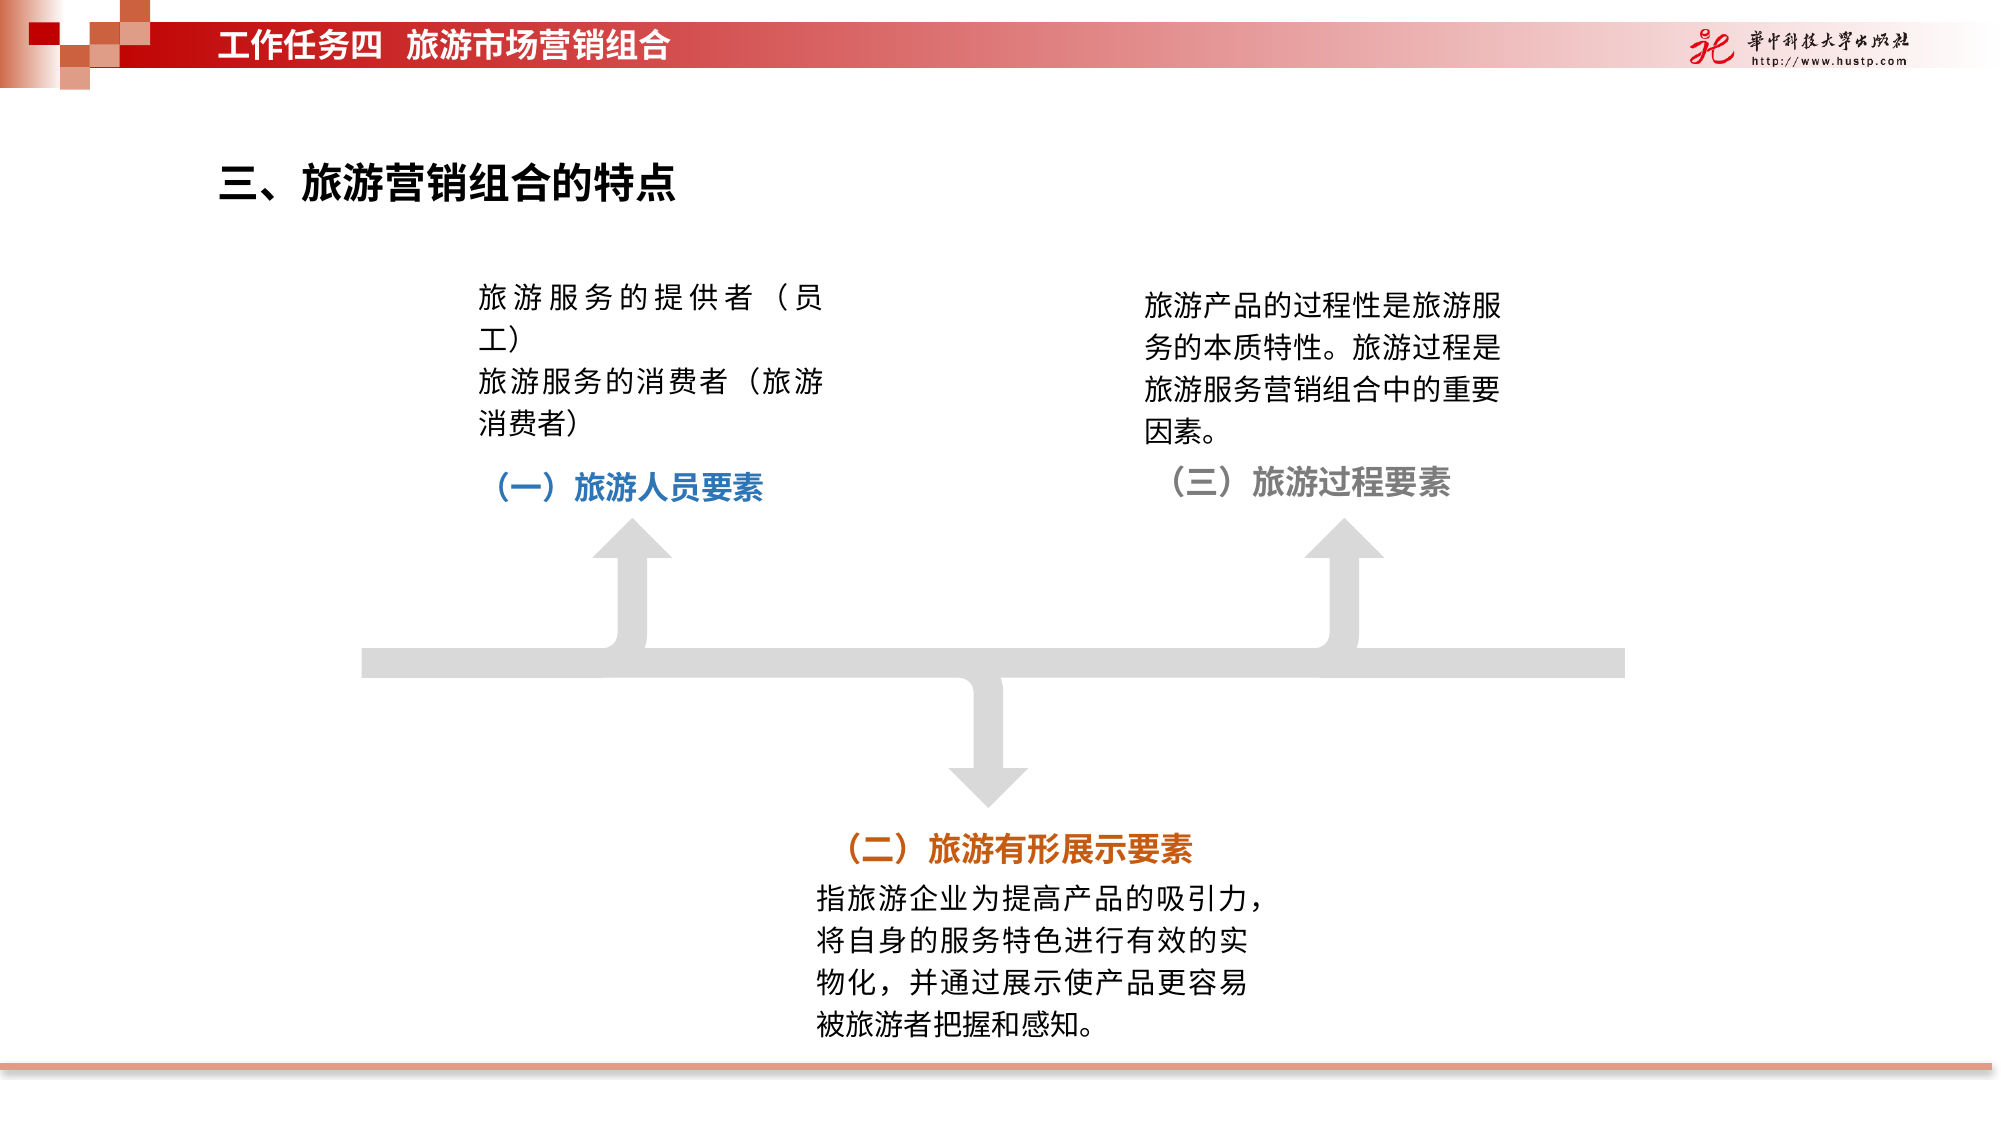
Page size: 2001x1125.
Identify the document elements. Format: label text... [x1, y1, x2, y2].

text_box [960, 515, 1387, 680]
text_box [604, 645, 1031, 811]
text_box 旅游产品的过程性是旅游服务的本质特性。旅游过程是旅游服务营销组合中的重要因素。 [1129, 280, 1517, 456]
picture [1661, 0, 1939, 90]
text_box （二）旅游有形展示要素 [813, 807, 1229, 880]
text_box [1316, 646, 1627, 680]
text_box （三）旅游过程要素 [1137, 447, 1493, 507]
text_box 工作任务四 旅游市场营销组合 [202, 17, 978, 72]
text_box 旅游服务的提供者（员工） 旅游服务的消费者（旅游消费者） [464, 272, 839, 448]
text_box [359, 645, 606, 680]
text_box （一）旅游人员要素 [464, 447, 802, 518]
text_box [590, 518, 675, 645]
text_box 指旅游企业为提高产品的吸引力，将自身的服务特色进行有效的实物化，并通过展示使产品更容易被旅游者把握和感知。 [801, 865, 1264, 1044]
text_box 三、旅游营销组合的特点 [202, 149, 1055, 215]
